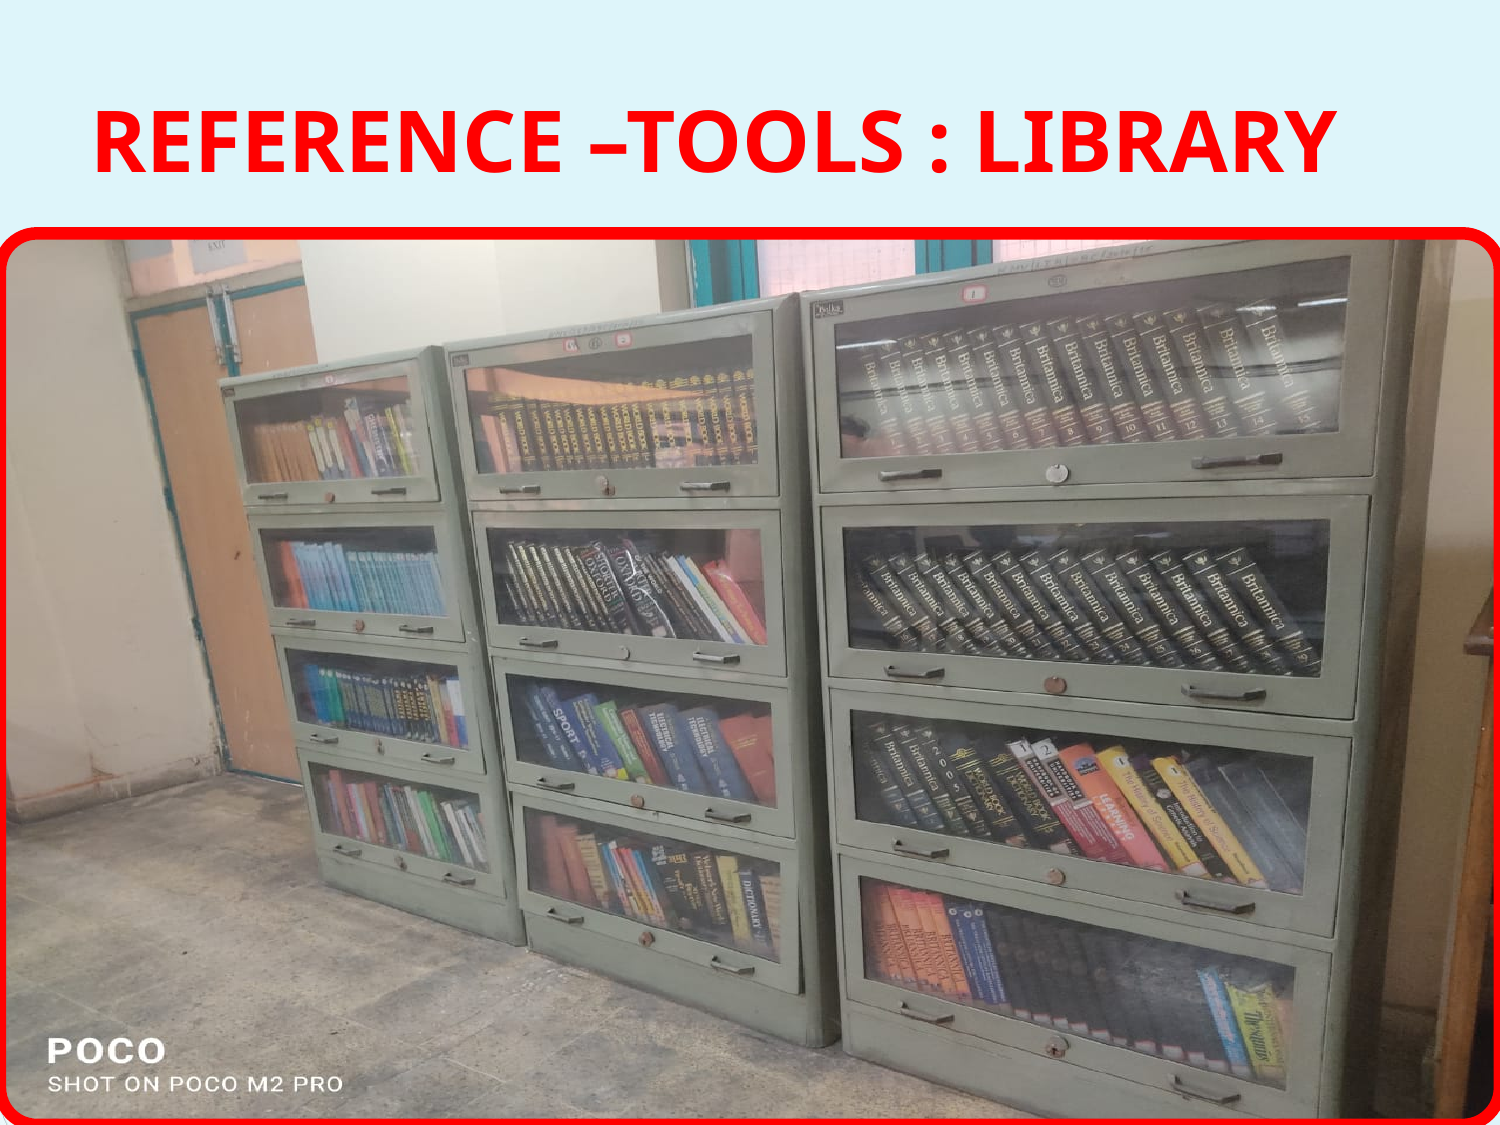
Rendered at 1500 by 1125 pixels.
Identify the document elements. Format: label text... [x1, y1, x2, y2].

picture [0, 233, 1500, 1125]
title REFERENCE –TOOLS : LIBRARY [75, 45, 1425, 227]
